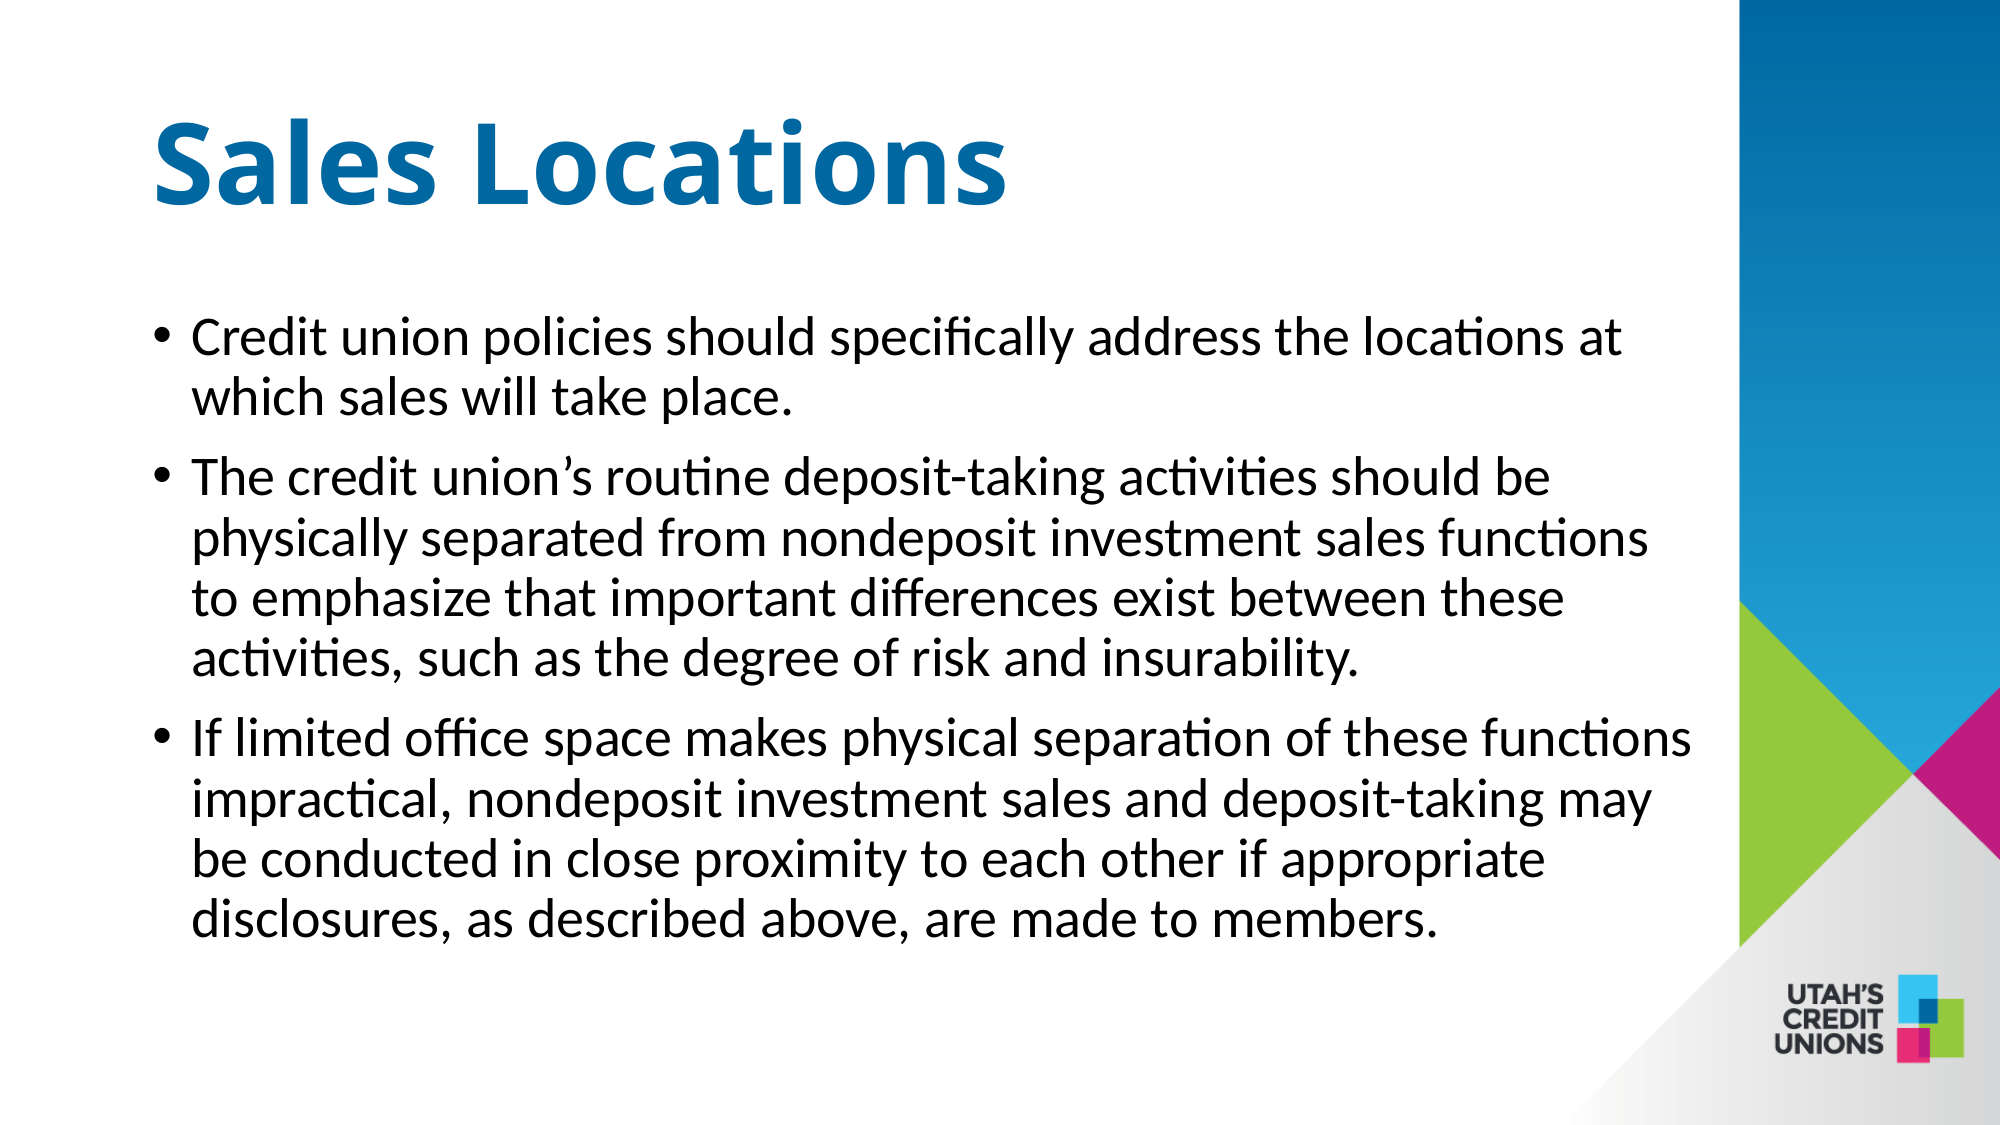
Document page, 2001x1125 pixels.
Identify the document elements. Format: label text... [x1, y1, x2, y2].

title Sales Locations [137, 59, 1562, 278]
picture [1562, 0, 2000, 1125]
list Credit union policies should specifically address the locations at which sales will take place. The credit union’s routine deposit-taking activities should be physically separated from nondeposit investment sales functions to emphasize that important differences exist between these activities, such as the degree of risk and insurability. If limited office space makes physical separation of these functions impractical, nondeposit investment sales and deposit-taking may be conducted in close proximity to each other if appropriate disclosures, as described above, are made to members. [137, 299, 1562, 975]
